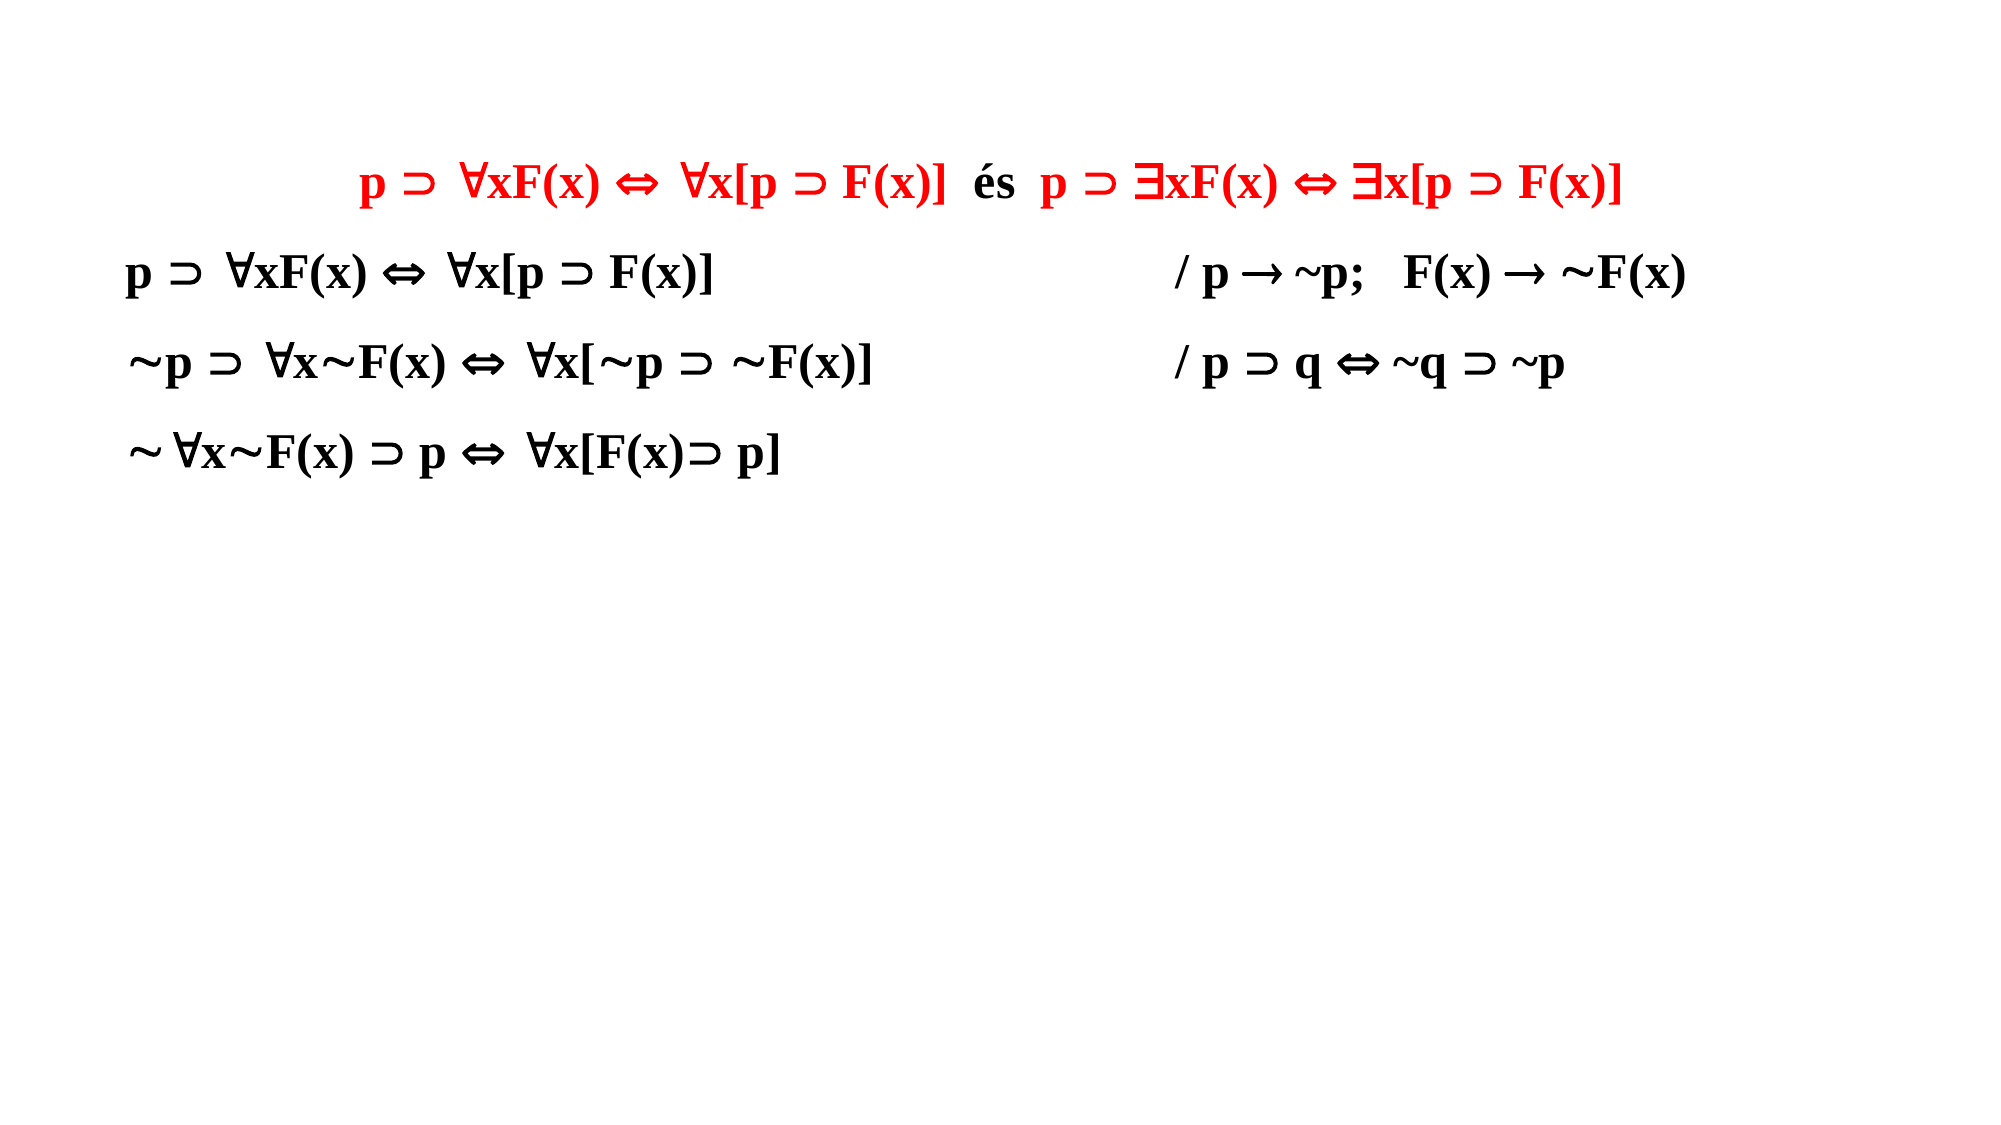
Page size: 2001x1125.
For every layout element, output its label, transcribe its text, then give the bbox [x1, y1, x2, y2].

text_box p  xF(x)  x[p  F(x)] és p  xF(x)  x[p  F(x)] p  xF(x)  x[p  F(x)] / p  ~p; F(x)  F(x) p  xF(x)  x[p  F(x)] / p  q  ~q  ~p xF(x)  p  x[F(x) p] [111, 111, 1873, 486]
